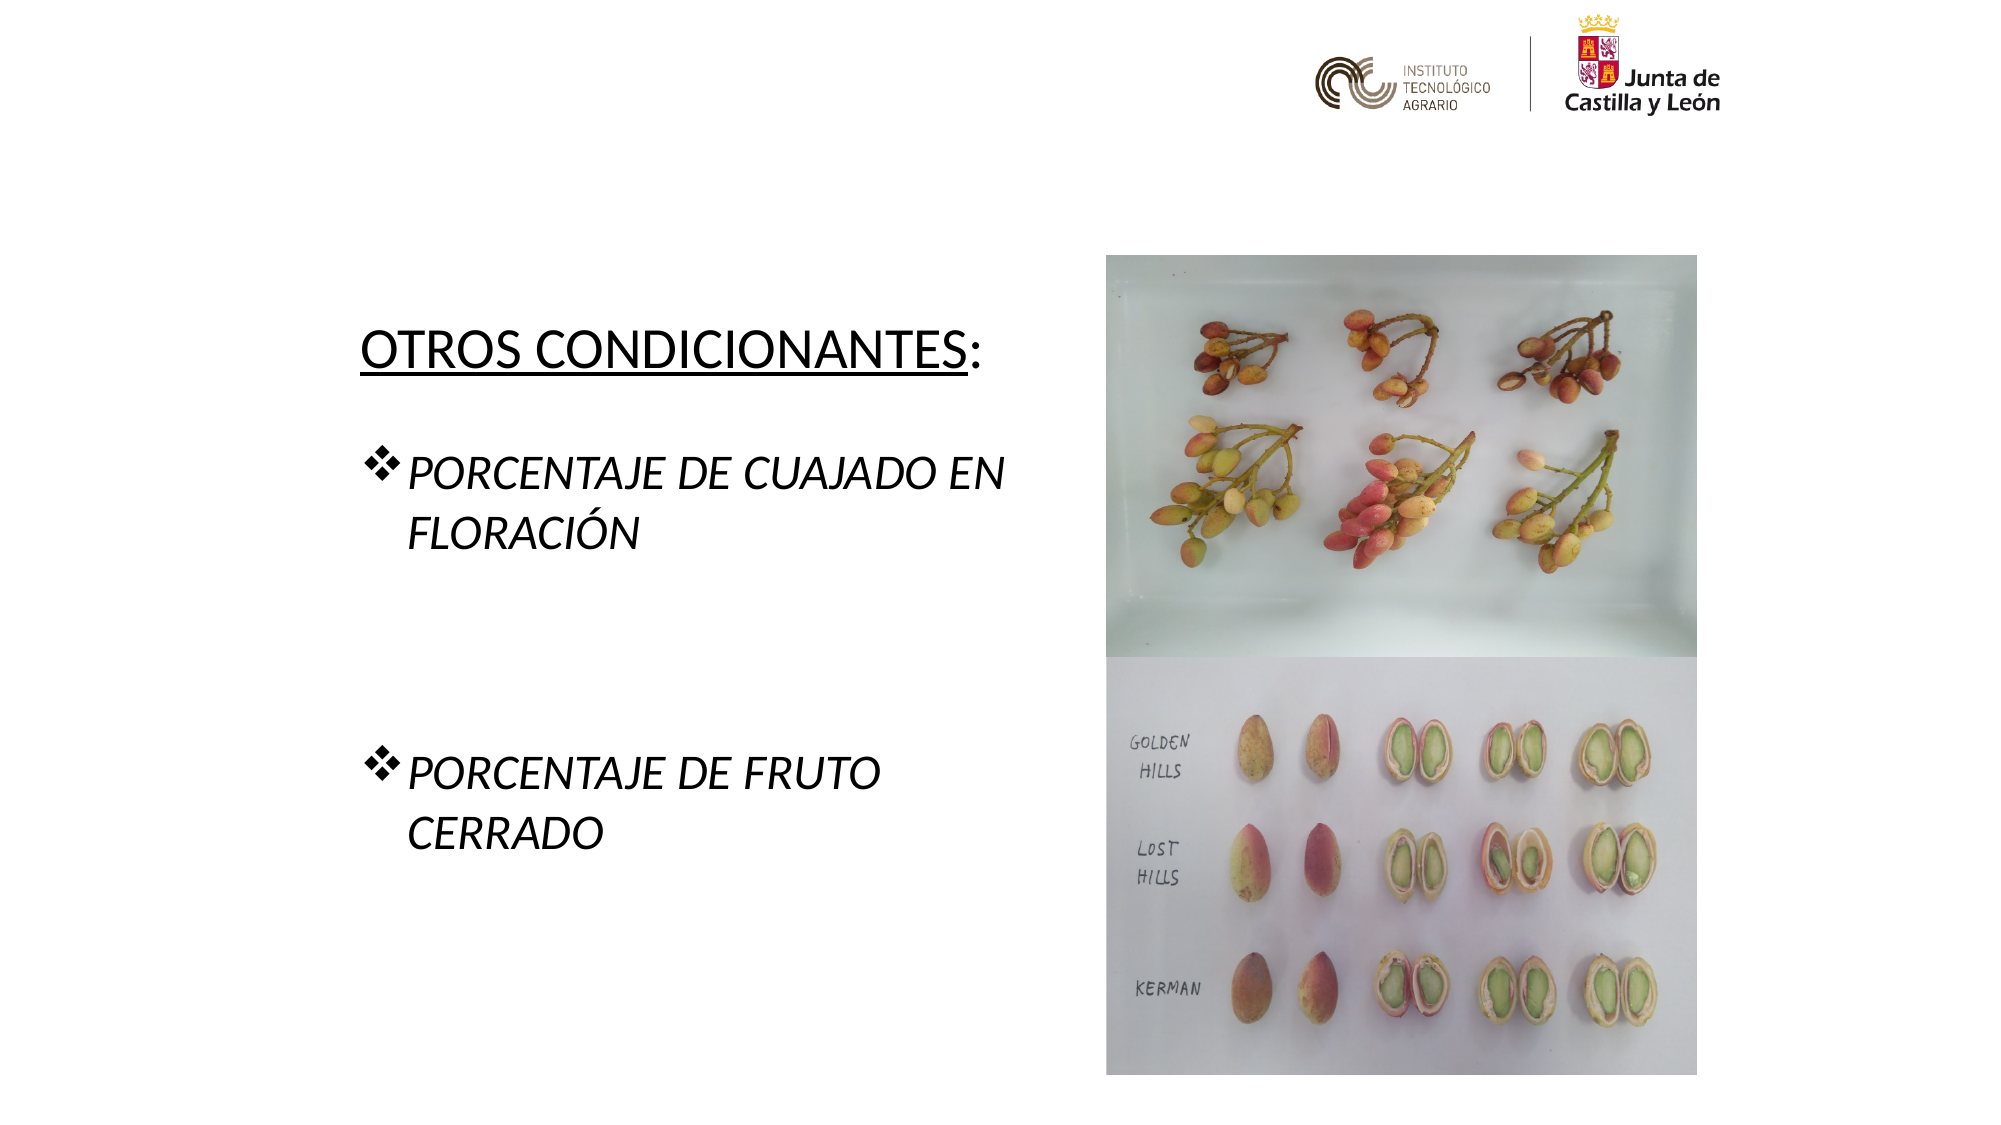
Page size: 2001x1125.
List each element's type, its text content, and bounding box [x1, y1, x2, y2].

text_box OTROS CONDICIONANTES: PORCENTAJE DE CUAJADO EN FLORACIÓN PORCENTAJE DE FRUTO CERRADO [345, 302, 1078, 867]
picture [1290, 0, 1752, 138]
picture [1106, 255, 1697, 1075]
